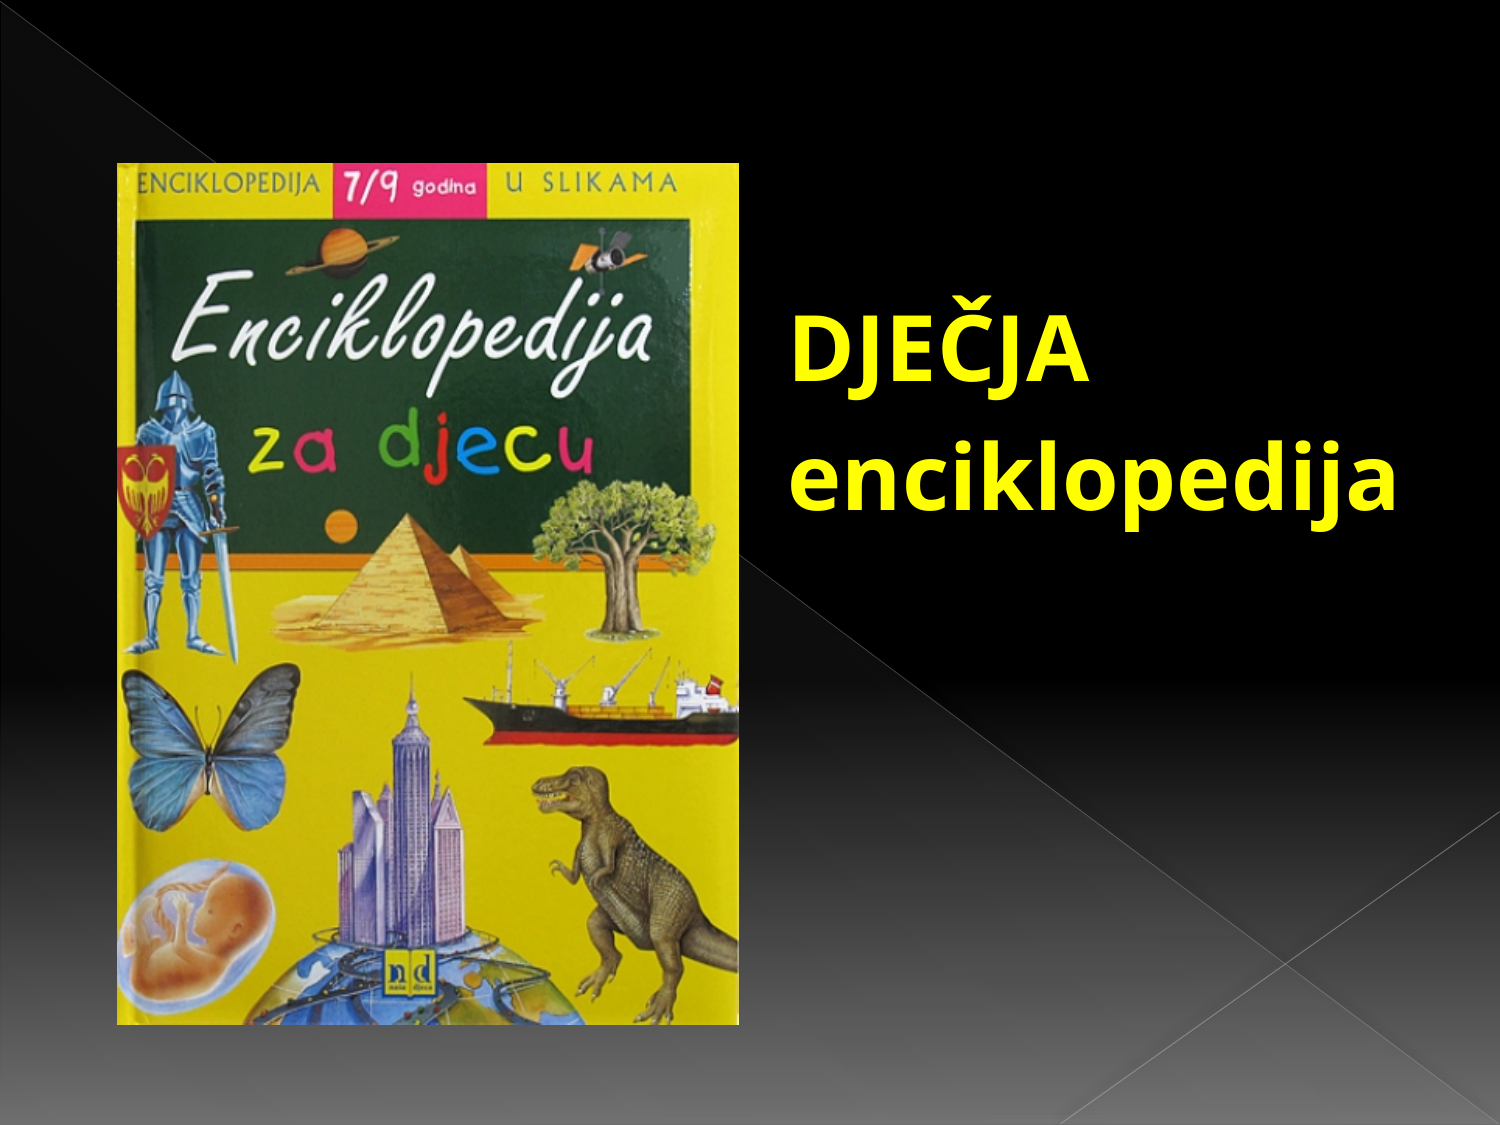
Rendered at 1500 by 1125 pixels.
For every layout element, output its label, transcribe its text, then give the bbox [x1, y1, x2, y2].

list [117, 163, 739, 1026]
list DJEČJA enciklopedija [762, 282, 1425, 1025]
